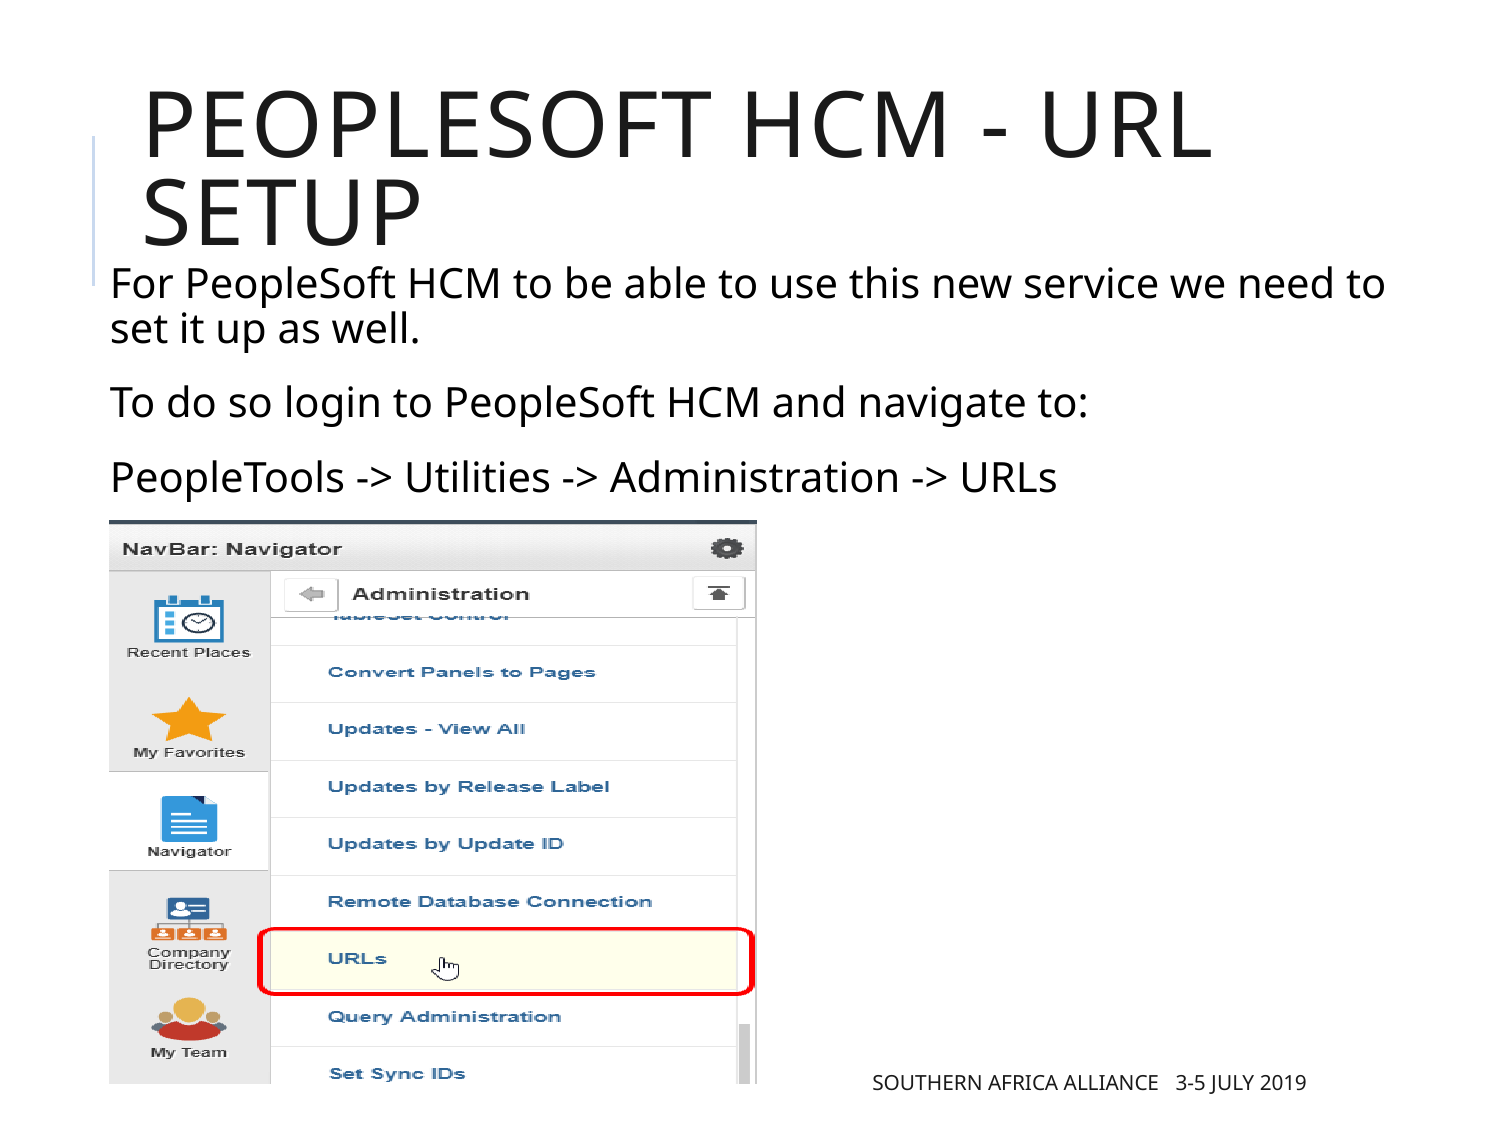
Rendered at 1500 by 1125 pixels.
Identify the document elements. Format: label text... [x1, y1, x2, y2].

picture [109, 520, 757, 1085]
footer southern Africa Alliance 3-5 July 2019 [595, 1062, 1322, 1107]
title PeopleSoft hcm - url setup [126, 96, 1322, 254]
list For PeopleSoft HCM to be able to use this new service we need to set it up as well. To do so login to PeopleSoft HCM and navigate to: PeopleTools -> Utilities -> Administration -> URLs [87, 254, 1408, 1062]
